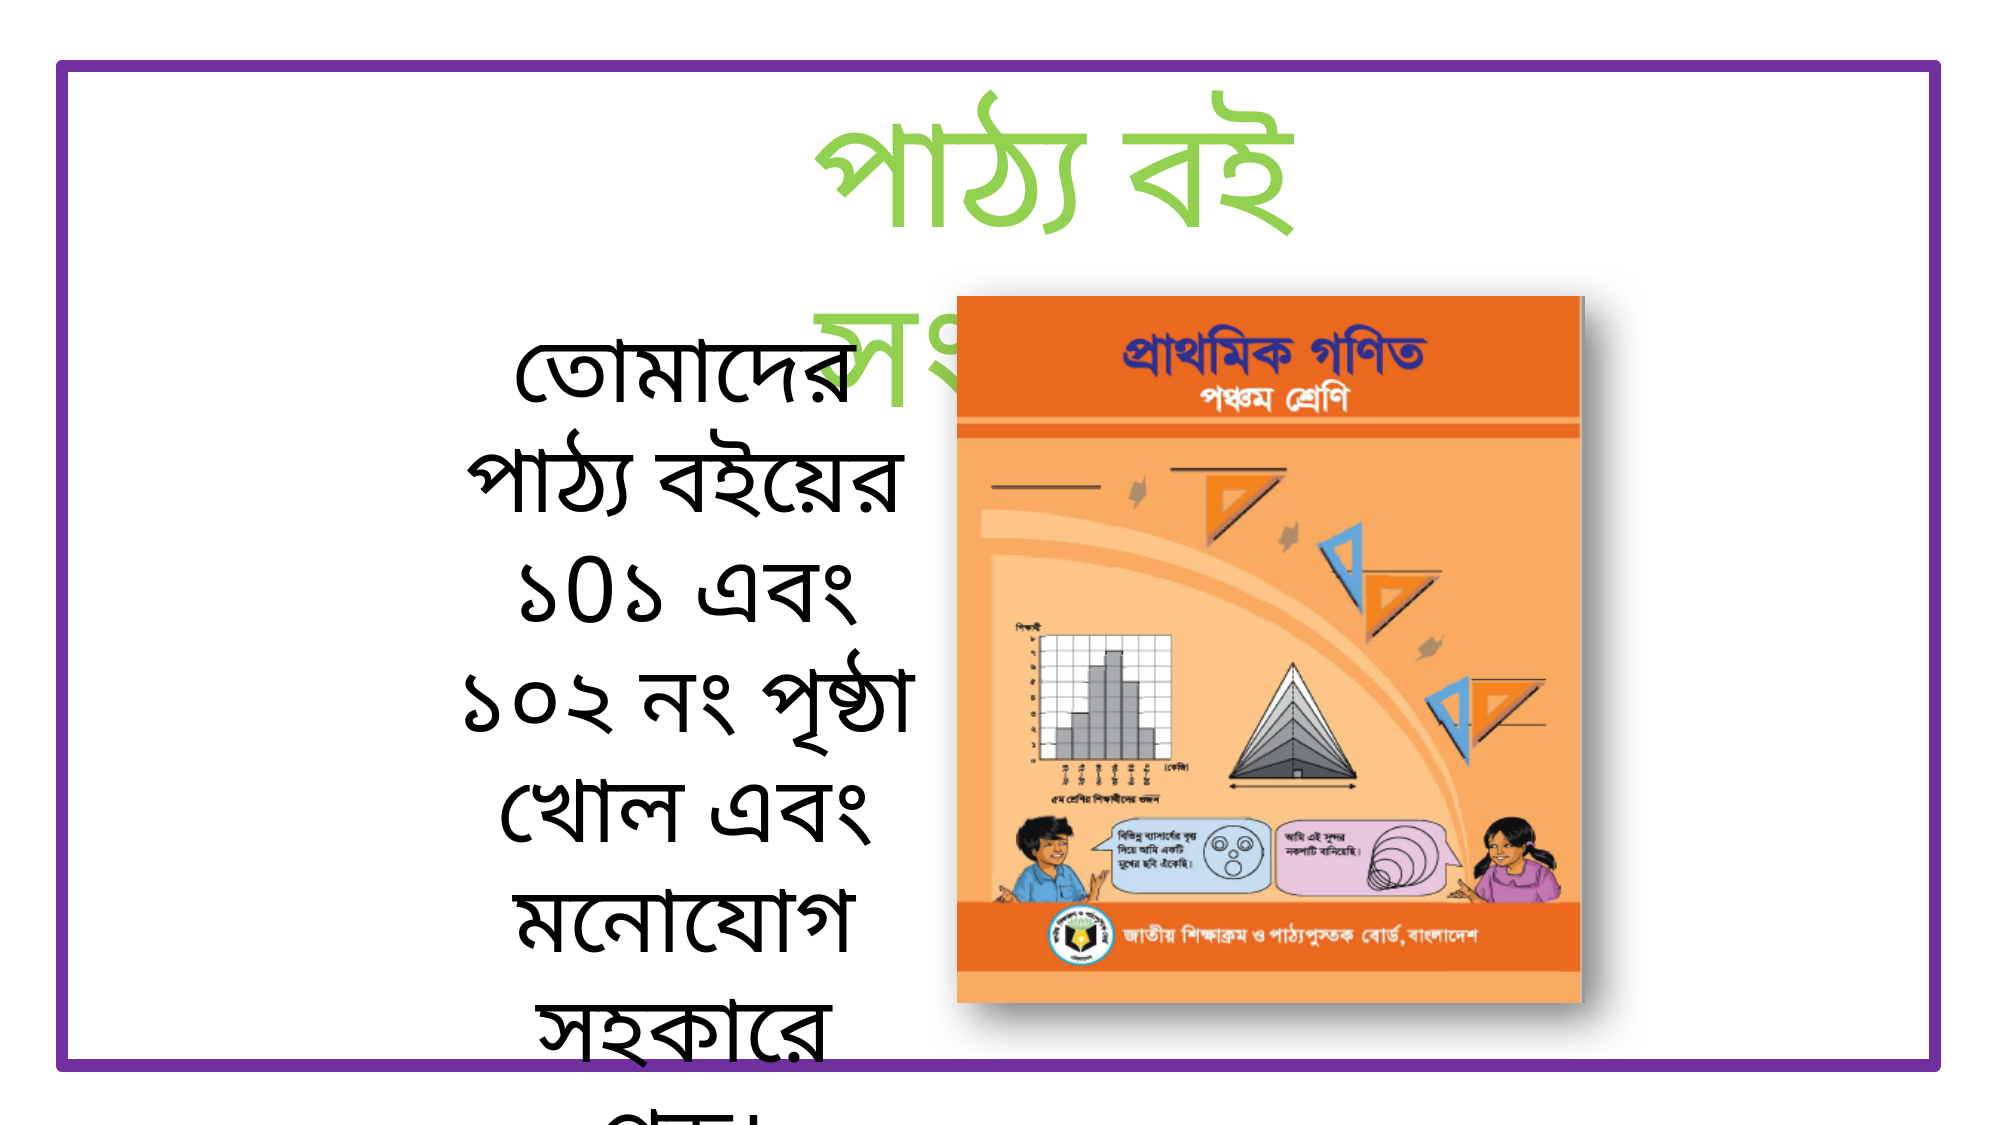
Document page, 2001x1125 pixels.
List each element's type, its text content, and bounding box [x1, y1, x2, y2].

text_box পাঠ্য বই সংযোগ [593, 70, 1490, 446]
text_box [60, 64, 1937, 1068]
text_box তোমাদের পাঠ্য বইয়ের ১0১ এবং ১০২ নং পৃষ্ঠা খোল এবং মনোযোগ সহকারে পড়। [439, 303, 930, 1125]
picture [957, 296, 1585, 1003]
